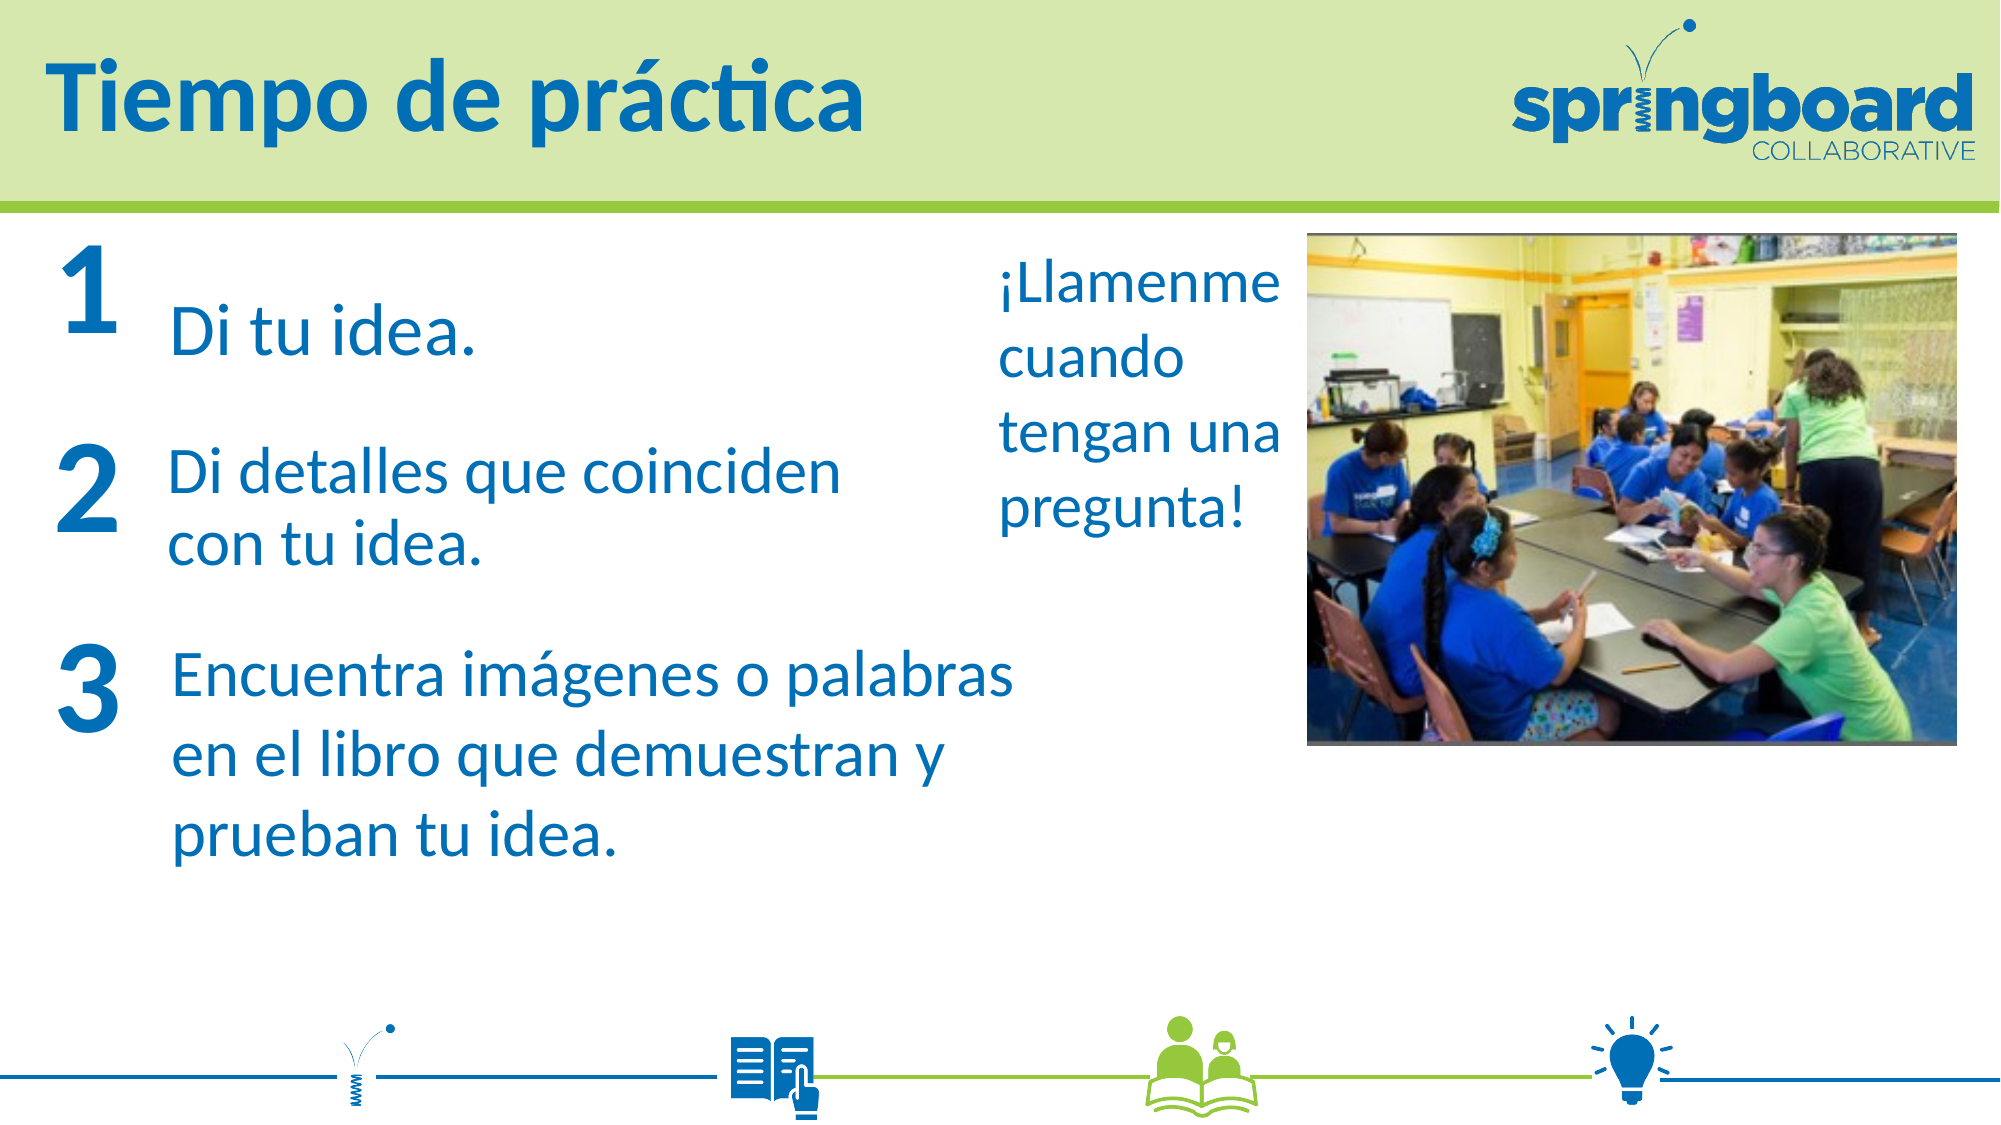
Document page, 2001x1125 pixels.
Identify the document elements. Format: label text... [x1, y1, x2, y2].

list 3 [0, 606, 139, 780]
list Encuentra imágenes o palabras en el libro que demuestran y prueban tu idea. [156, 606, 1040, 894]
list ¡Llamenme cuando tengan una pregunta! [943, 233, 1303, 553]
list 1 [0, 207, 139, 382]
picture [1145, 1016, 1258, 1118]
picture [343, 1024, 395, 1106]
list Di detalles que coinciden con tu idea. [152, 407, 859, 581]
list Di tu idea. [154, 207, 770, 381]
picture [1591, 1016, 1673, 1105]
list 2 [0, 407, 139, 581]
title Tiempo de práctica [0, 0, 2000, 196]
picture [1306, 232, 1958, 746]
picture [731, 1037, 819, 1120]
